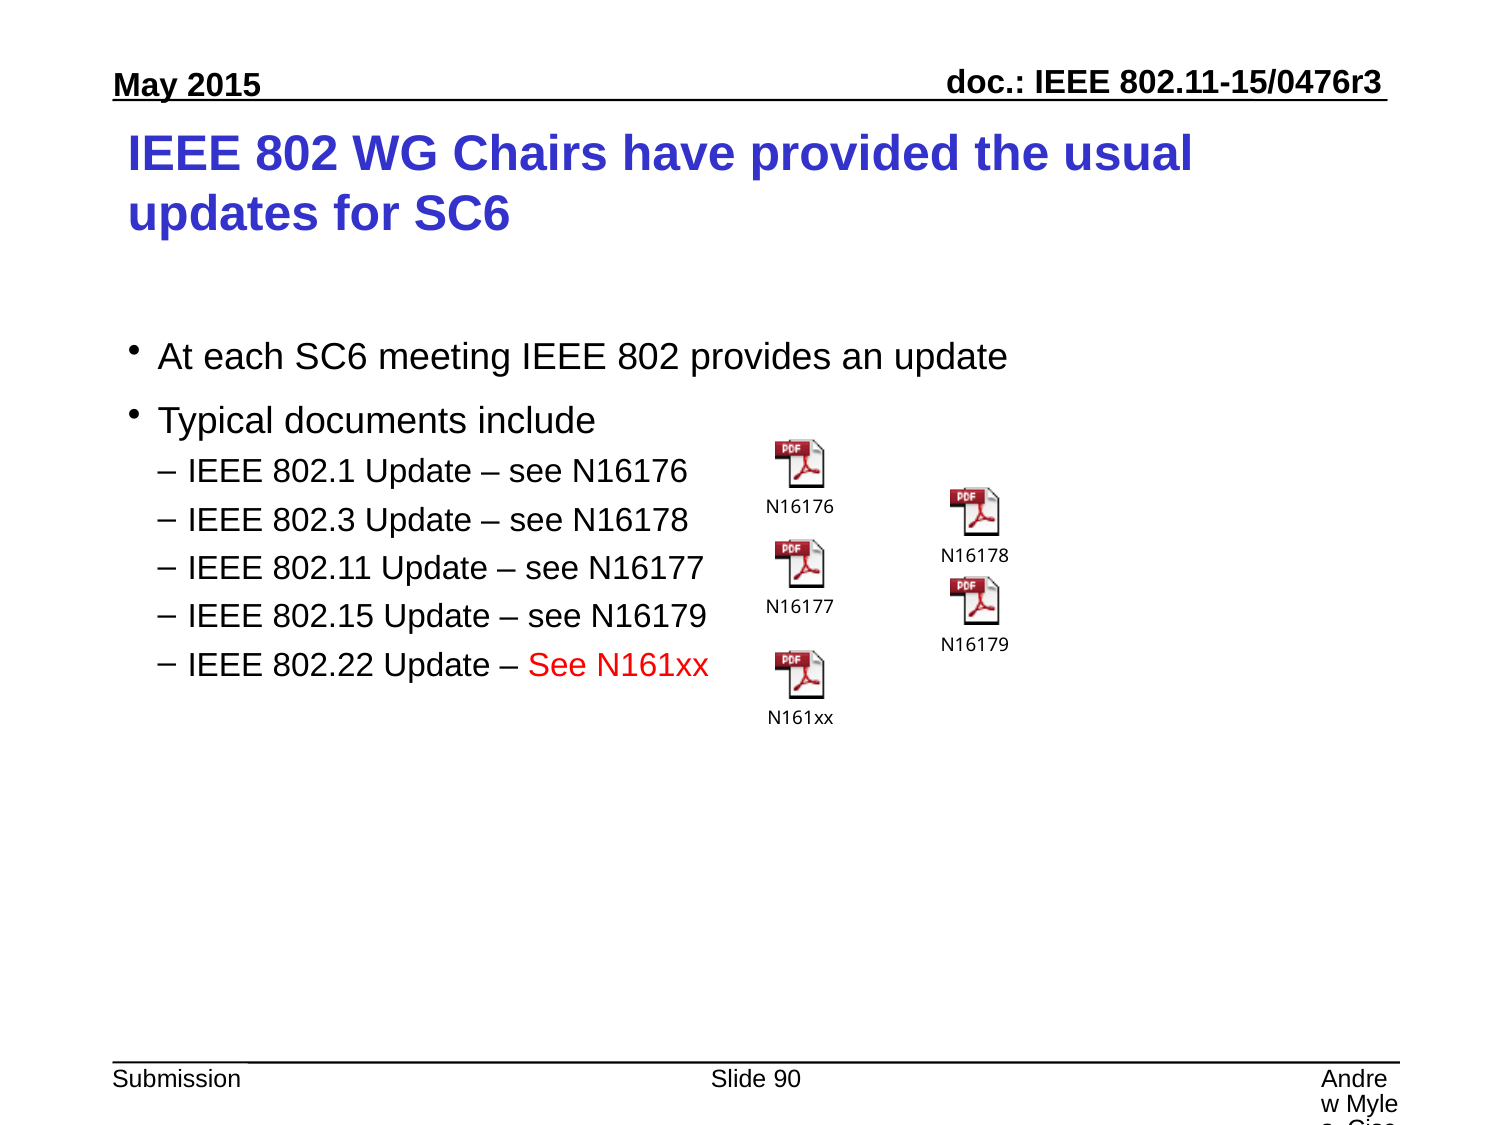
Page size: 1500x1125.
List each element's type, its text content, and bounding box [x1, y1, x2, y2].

list At each SC6 meeting IEEE 802 provides an update Typical documents include IEEE 802.1 Update – see N16176 IEEE 802.3 Update – see N16178 IEEE 802.11 Update – see N16177 IEEE 802.15 Update – see N16179 IEEE 802.22 Update – See N161xx [112, 324, 1388, 1000]
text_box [899, 485, 1051, 613]
title IEEE 802 WG Chairs have provided the usual updates for SC6 [112, 112, 1388, 288]
slide_number Slide 90 [709, 1061, 803, 1093]
footer Andrew Myles, Cisco [1320, 1061, 1402, 1093]
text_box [724, 437, 876, 565]
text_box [899, 620, 1051, 702]
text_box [724, 572, 876, 648]
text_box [724, 648, 876, 776]
